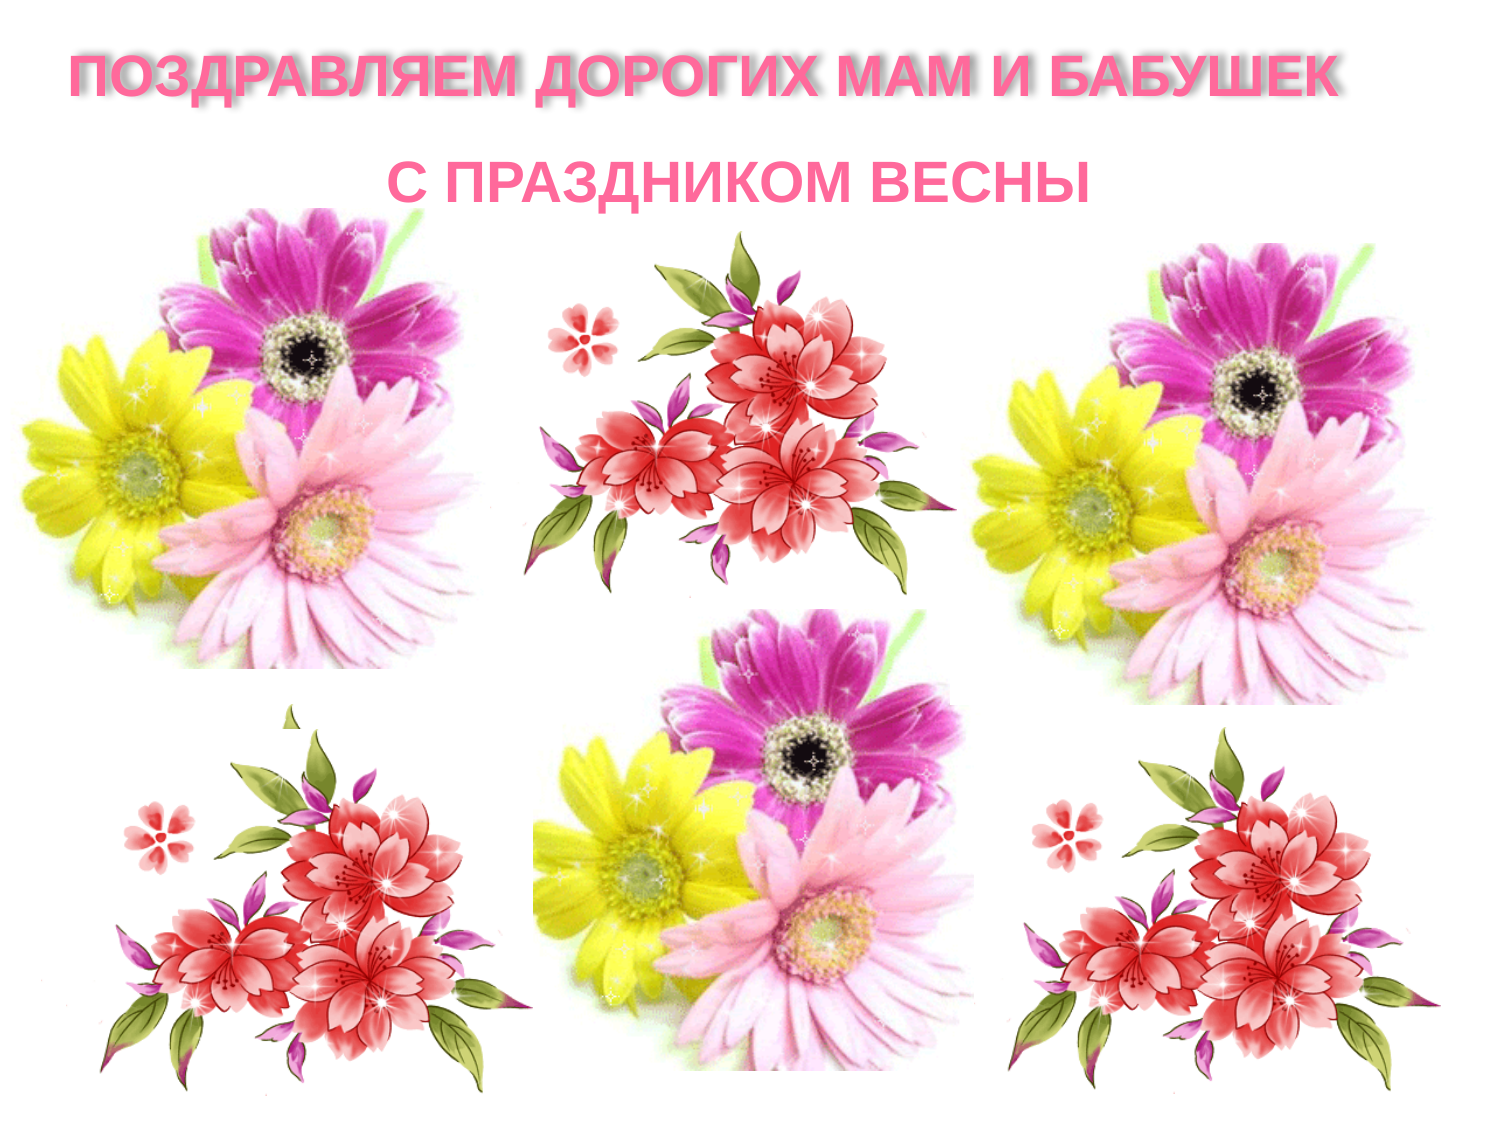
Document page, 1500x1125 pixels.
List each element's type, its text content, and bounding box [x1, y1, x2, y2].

text_box ПОЗДРАВЛЯЕМ ДОРОГИХ МАМ И БАБУШЕК [53, 30, 1500, 116]
text_box С ПРАЗДНИКОМ ВЕСНЫ [371, 137, 1258, 222]
picture [0, 207, 1451, 1096]
